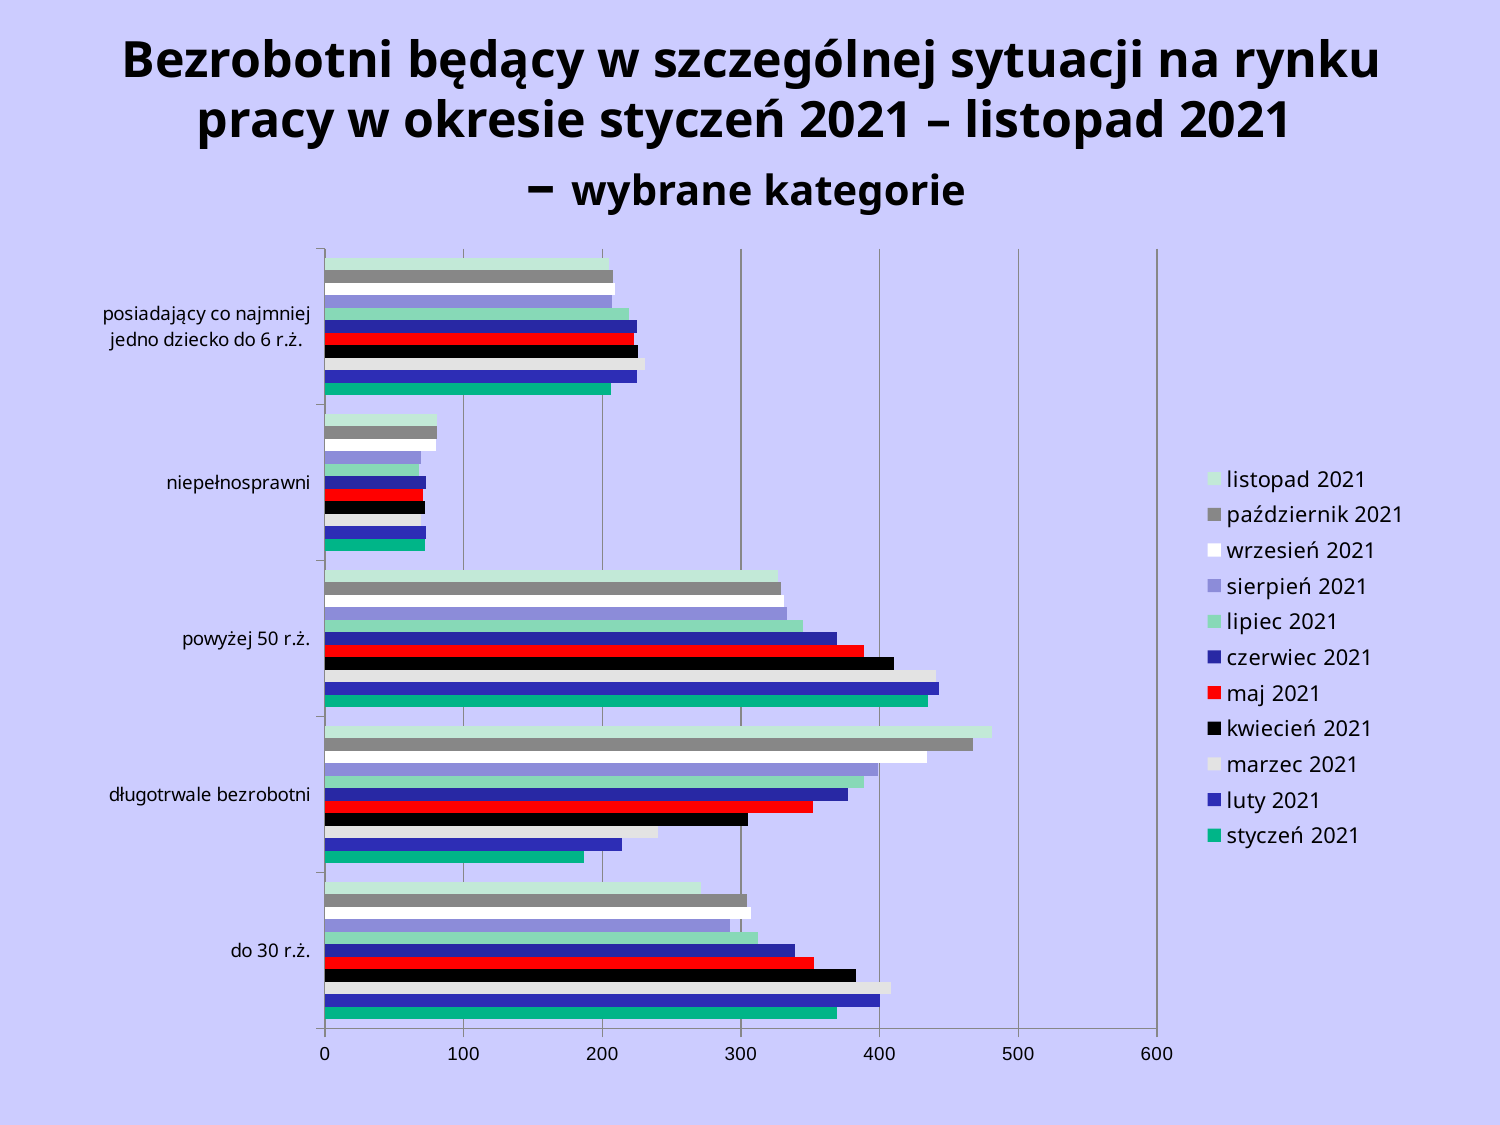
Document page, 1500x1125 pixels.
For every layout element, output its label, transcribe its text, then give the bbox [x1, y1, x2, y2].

chart [75, 231, 1425, 1083]
title Bezrobotni będący w szczególnej sytuacji na rynku pracy w okresie styczeń 2021 – listopad 2021 – wybrane kategorie [76, 0, 1428, 185]
